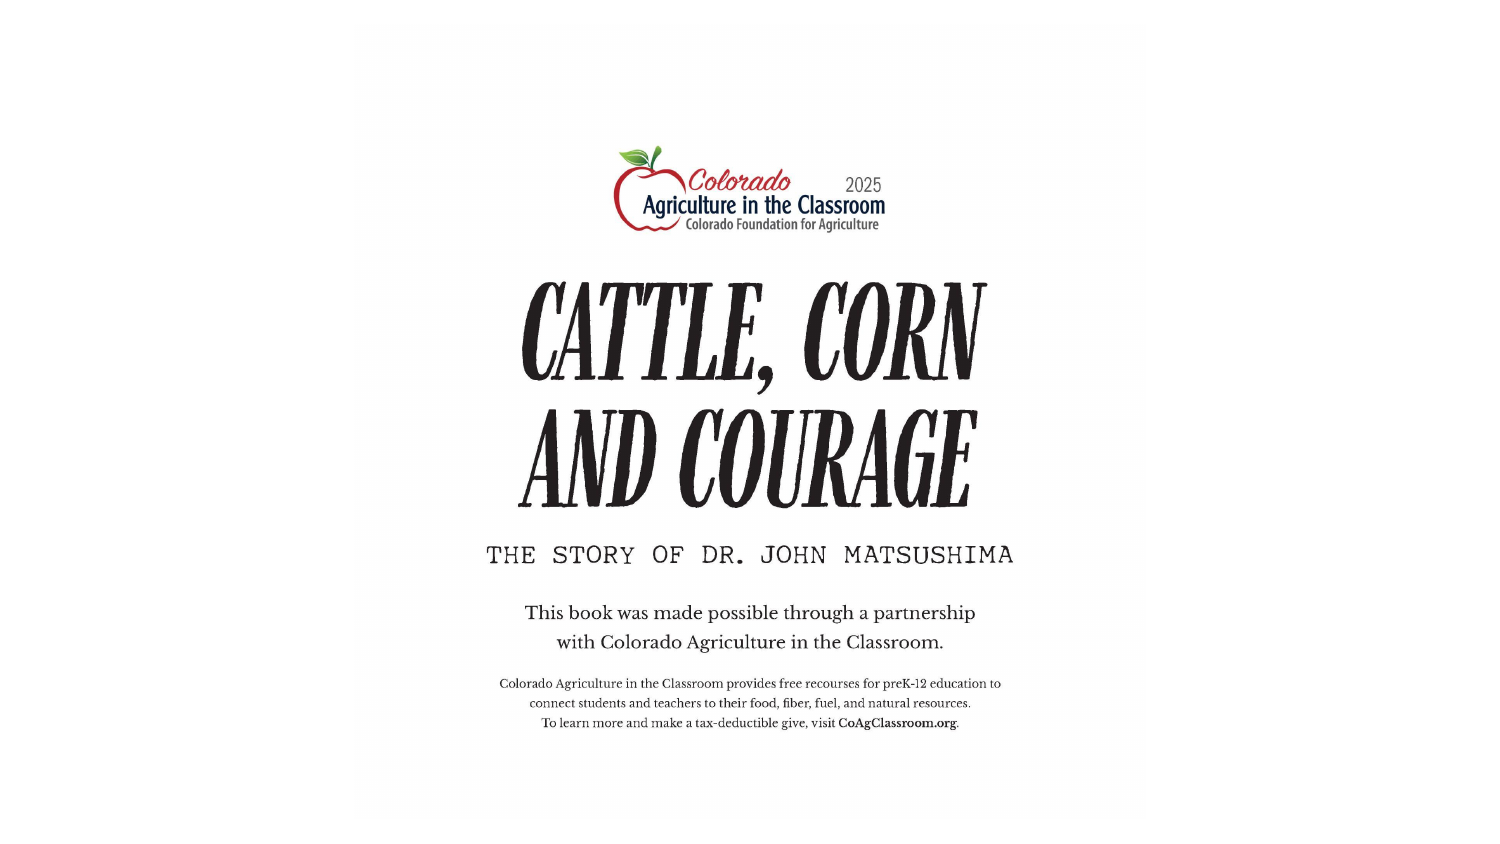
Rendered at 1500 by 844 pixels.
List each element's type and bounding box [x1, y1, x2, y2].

picture [354, 24, 1146, 819]
